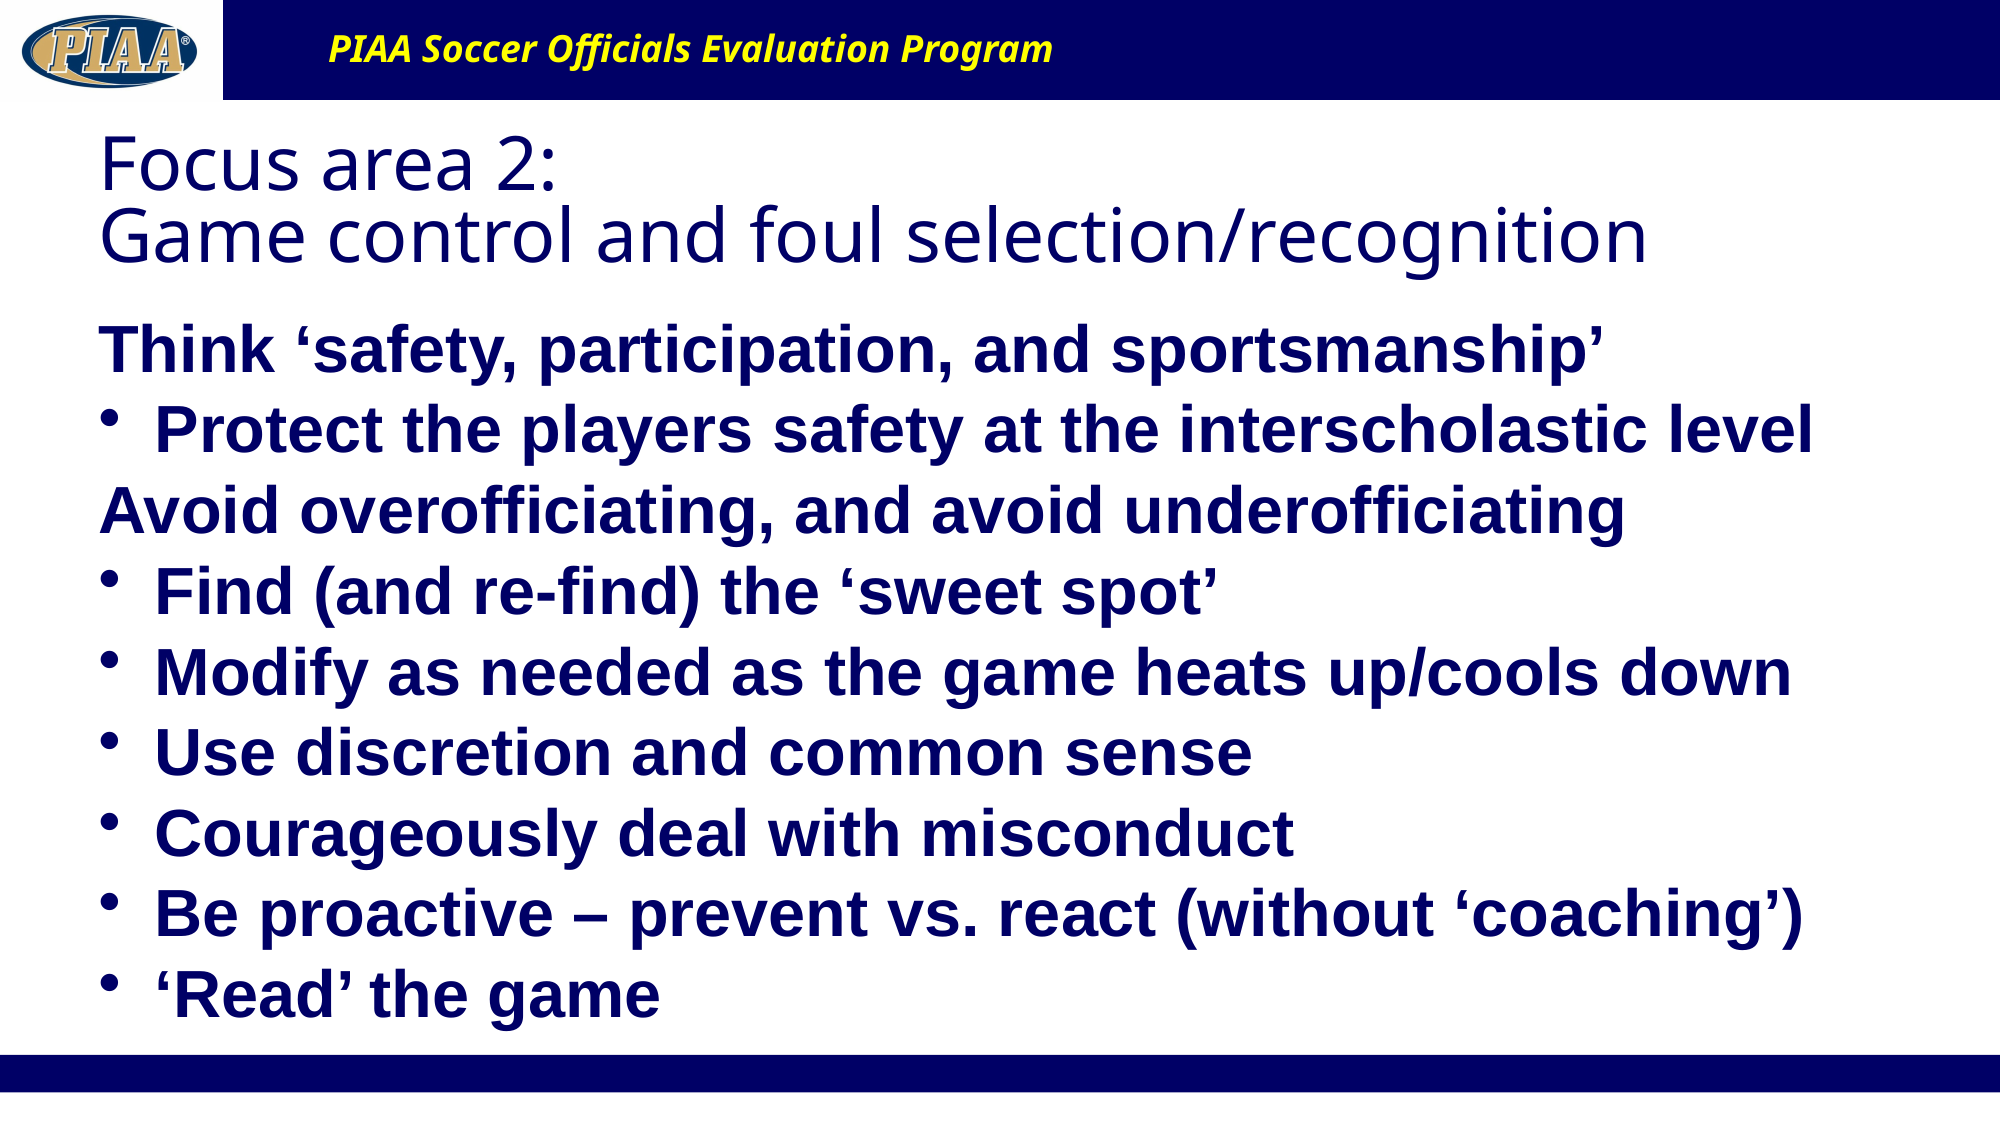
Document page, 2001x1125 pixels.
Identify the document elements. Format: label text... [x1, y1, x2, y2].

picture [0, 0, 223, 102]
title Focus area 2: Game control and foul selection/recognition [83, 125, 1950, 288]
list Think ‘safety, participation, and sportsmanship’ Protect the players safety at the interscholastic level Avoid overofficiating, and avoid underofficiating Find (and re-find) the ‘sweet spot’ Modify as needed as the game heats up/cools down Use discretion and common sense Courageously deal with misconduct Be proactive – prevent vs. react (without ‘coaching’) ‘Read’ the game [83, 313, 1956, 1051]
